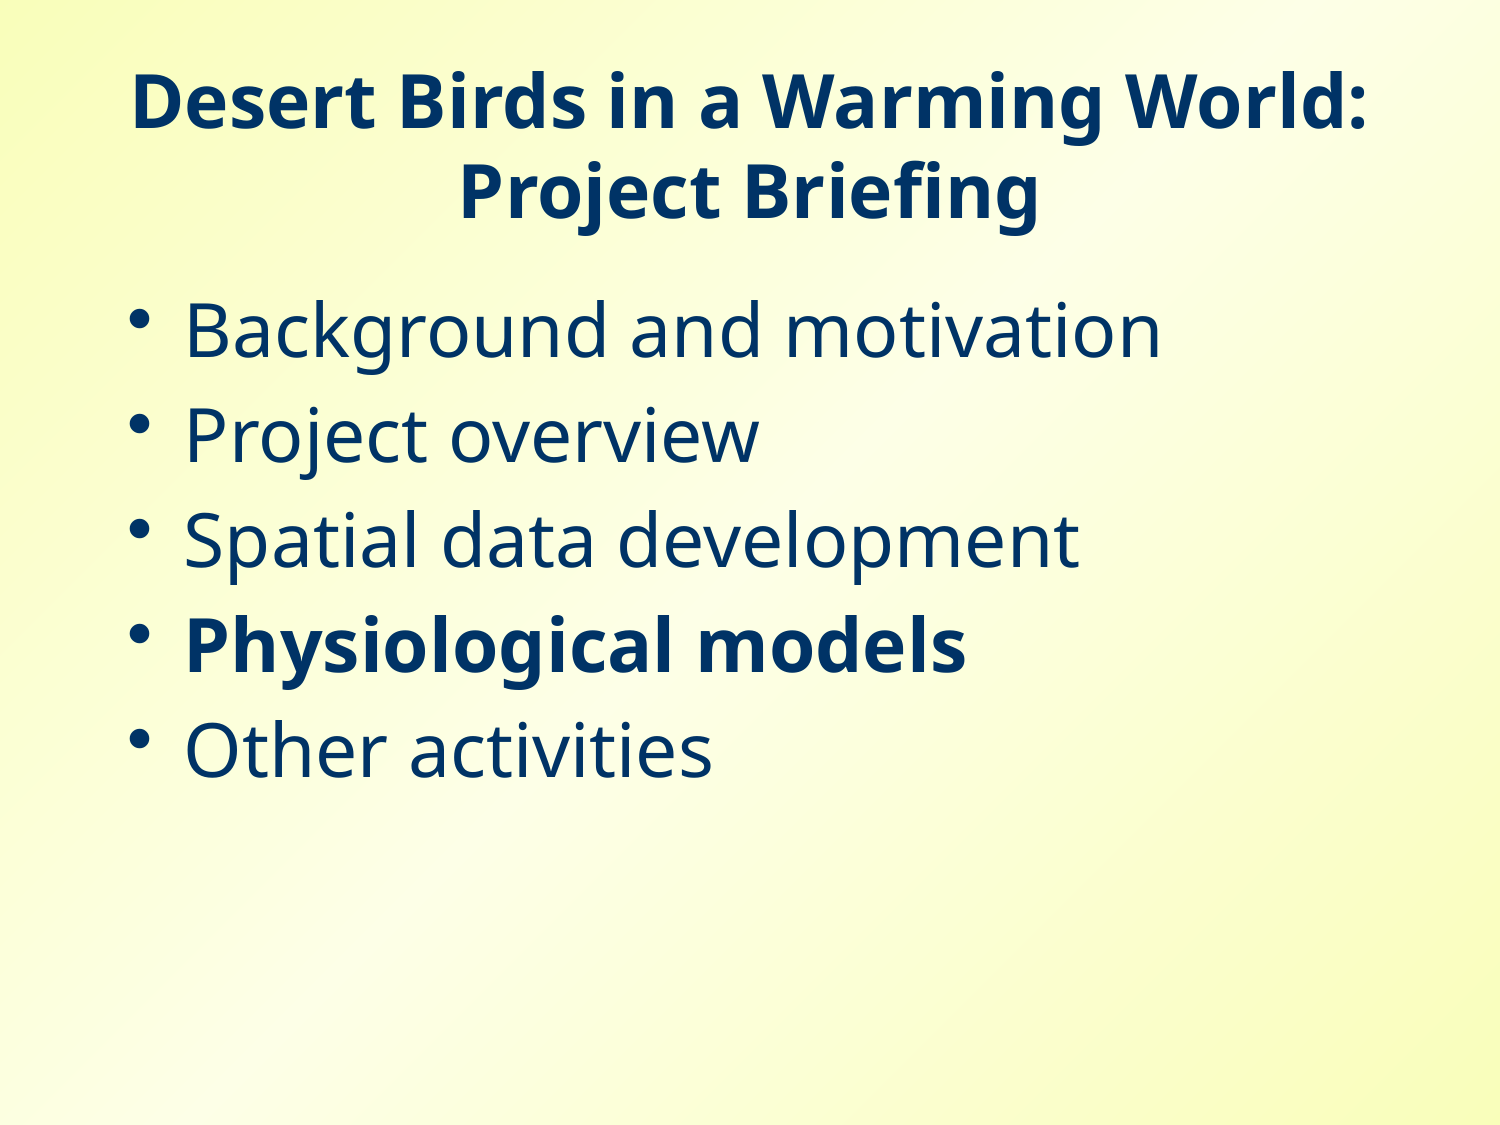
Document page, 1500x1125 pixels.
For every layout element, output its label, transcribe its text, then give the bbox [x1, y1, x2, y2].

list Background and motivation Project overview Spatial data development Physiological models Other activities [112, 274, 1388, 1038]
title Desert Birds in a Warming World: Project Briefing [112, 49, 1388, 238]
